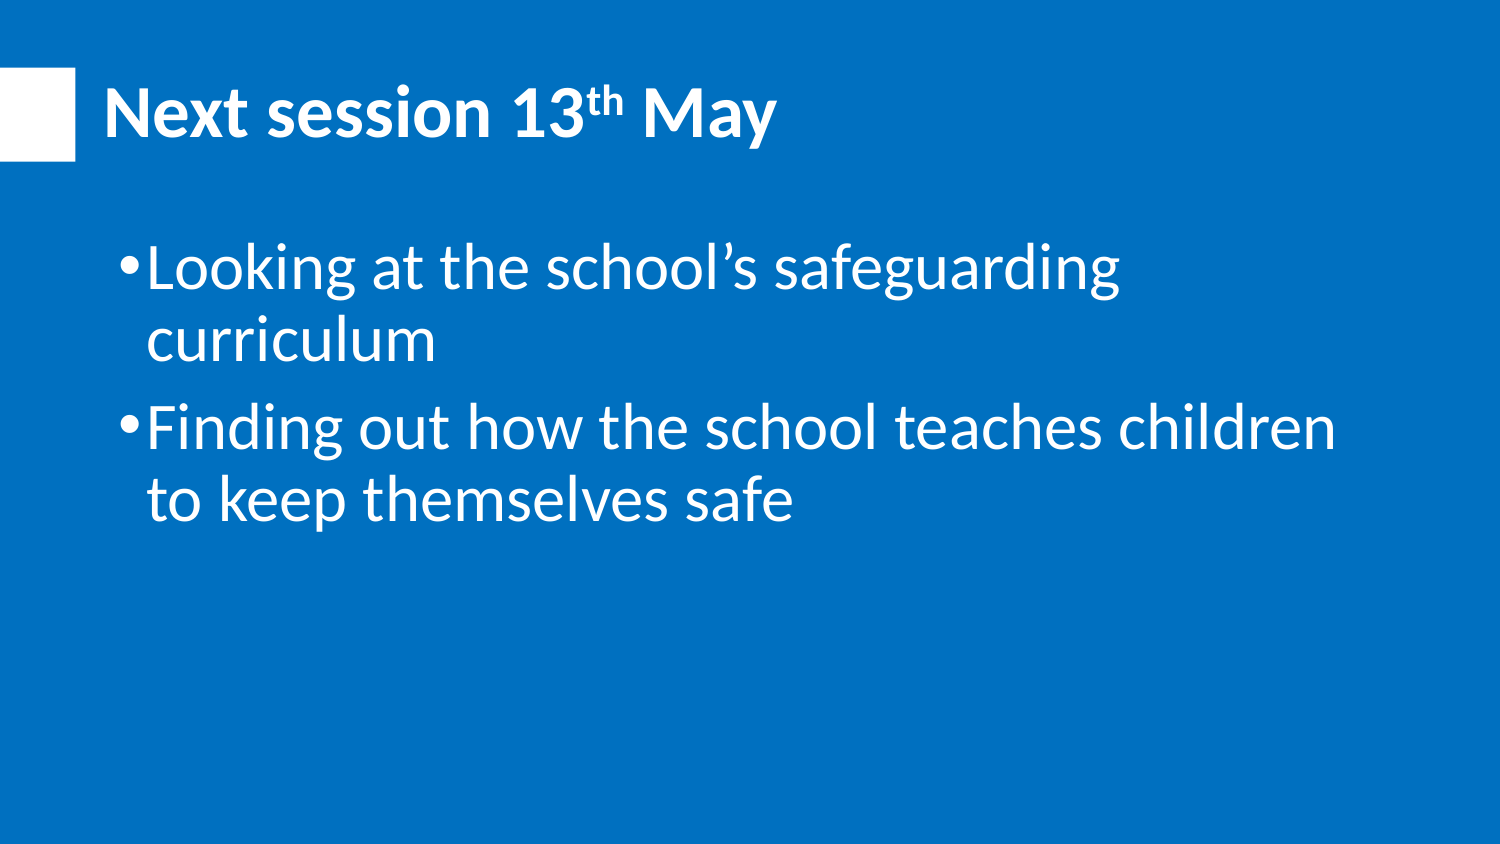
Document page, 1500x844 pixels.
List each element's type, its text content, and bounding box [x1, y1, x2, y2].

text_box [0, 66, 77, 163]
list Looking at the school’s safeguarding curriculum Finding out how the school teaches children to keep themselves safe [103, 224, 1397, 760]
text_box Next session 13th May [88, 55, 1424, 161]
